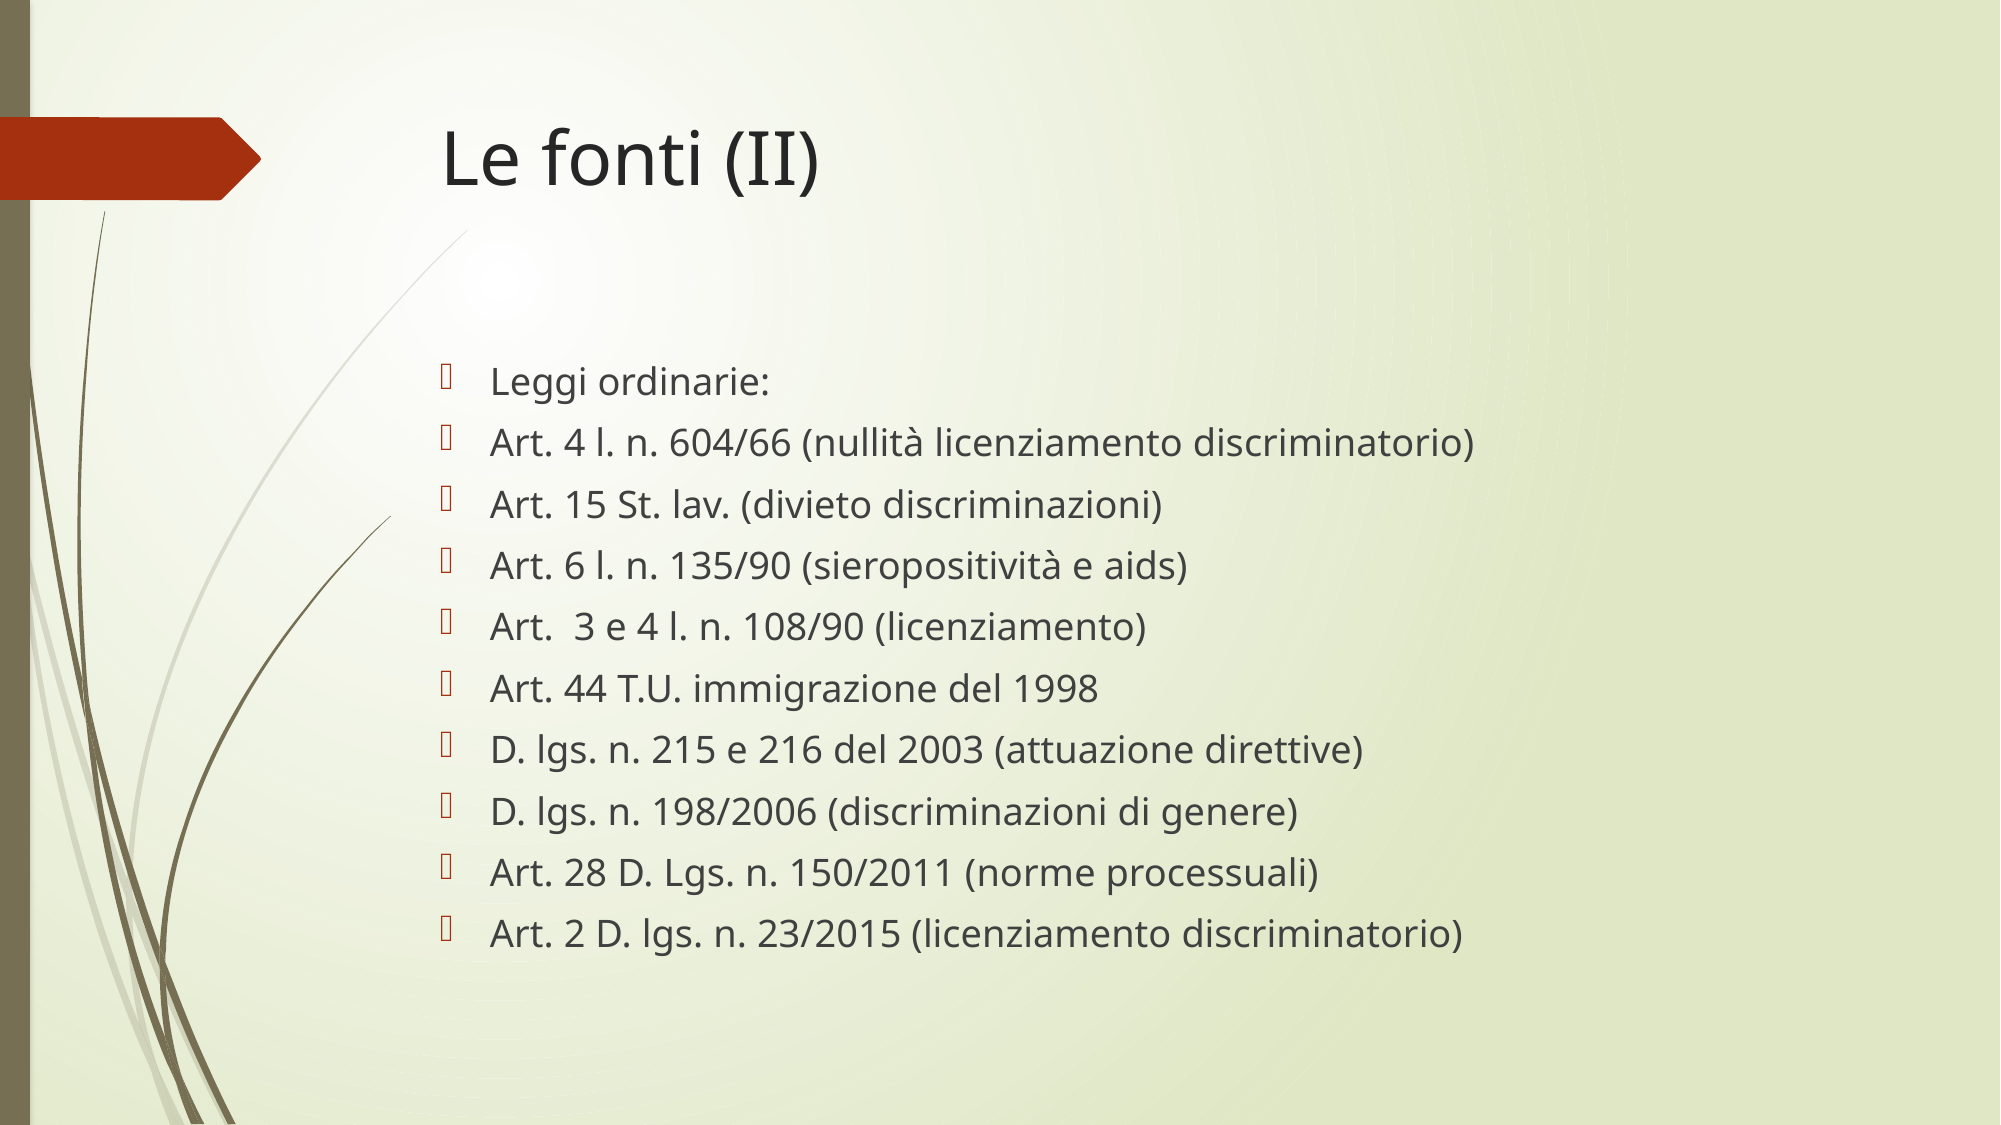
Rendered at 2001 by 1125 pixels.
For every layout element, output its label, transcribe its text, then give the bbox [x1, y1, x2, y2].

list Leggi ordinarie: Art. 4 l. n. 604/66 (nullità licenziamento discriminatorio) Art. 15 St. lav. (divieto discriminazioni) Art. 6 l. n. 135/90 (sieropositività e aids) Art. 3 e 4 l. n. 108/90 (licenziamento) Art. 44 T.U. immigrazione del 1998 D. lgs. n. 215 e 216 del 2003 (attuazione direttive) D. lgs. n. 198/2006 (discriminazioni di genere) Art. 28 D. Lgs. n. 150/2011 (norme processuali) Art. 2 D. lgs. n. 23/2015 (licenziamento discriminatorio) [424, 350, 1888, 970]
title Le fonti (II) [425, 102, 1888, 313]
